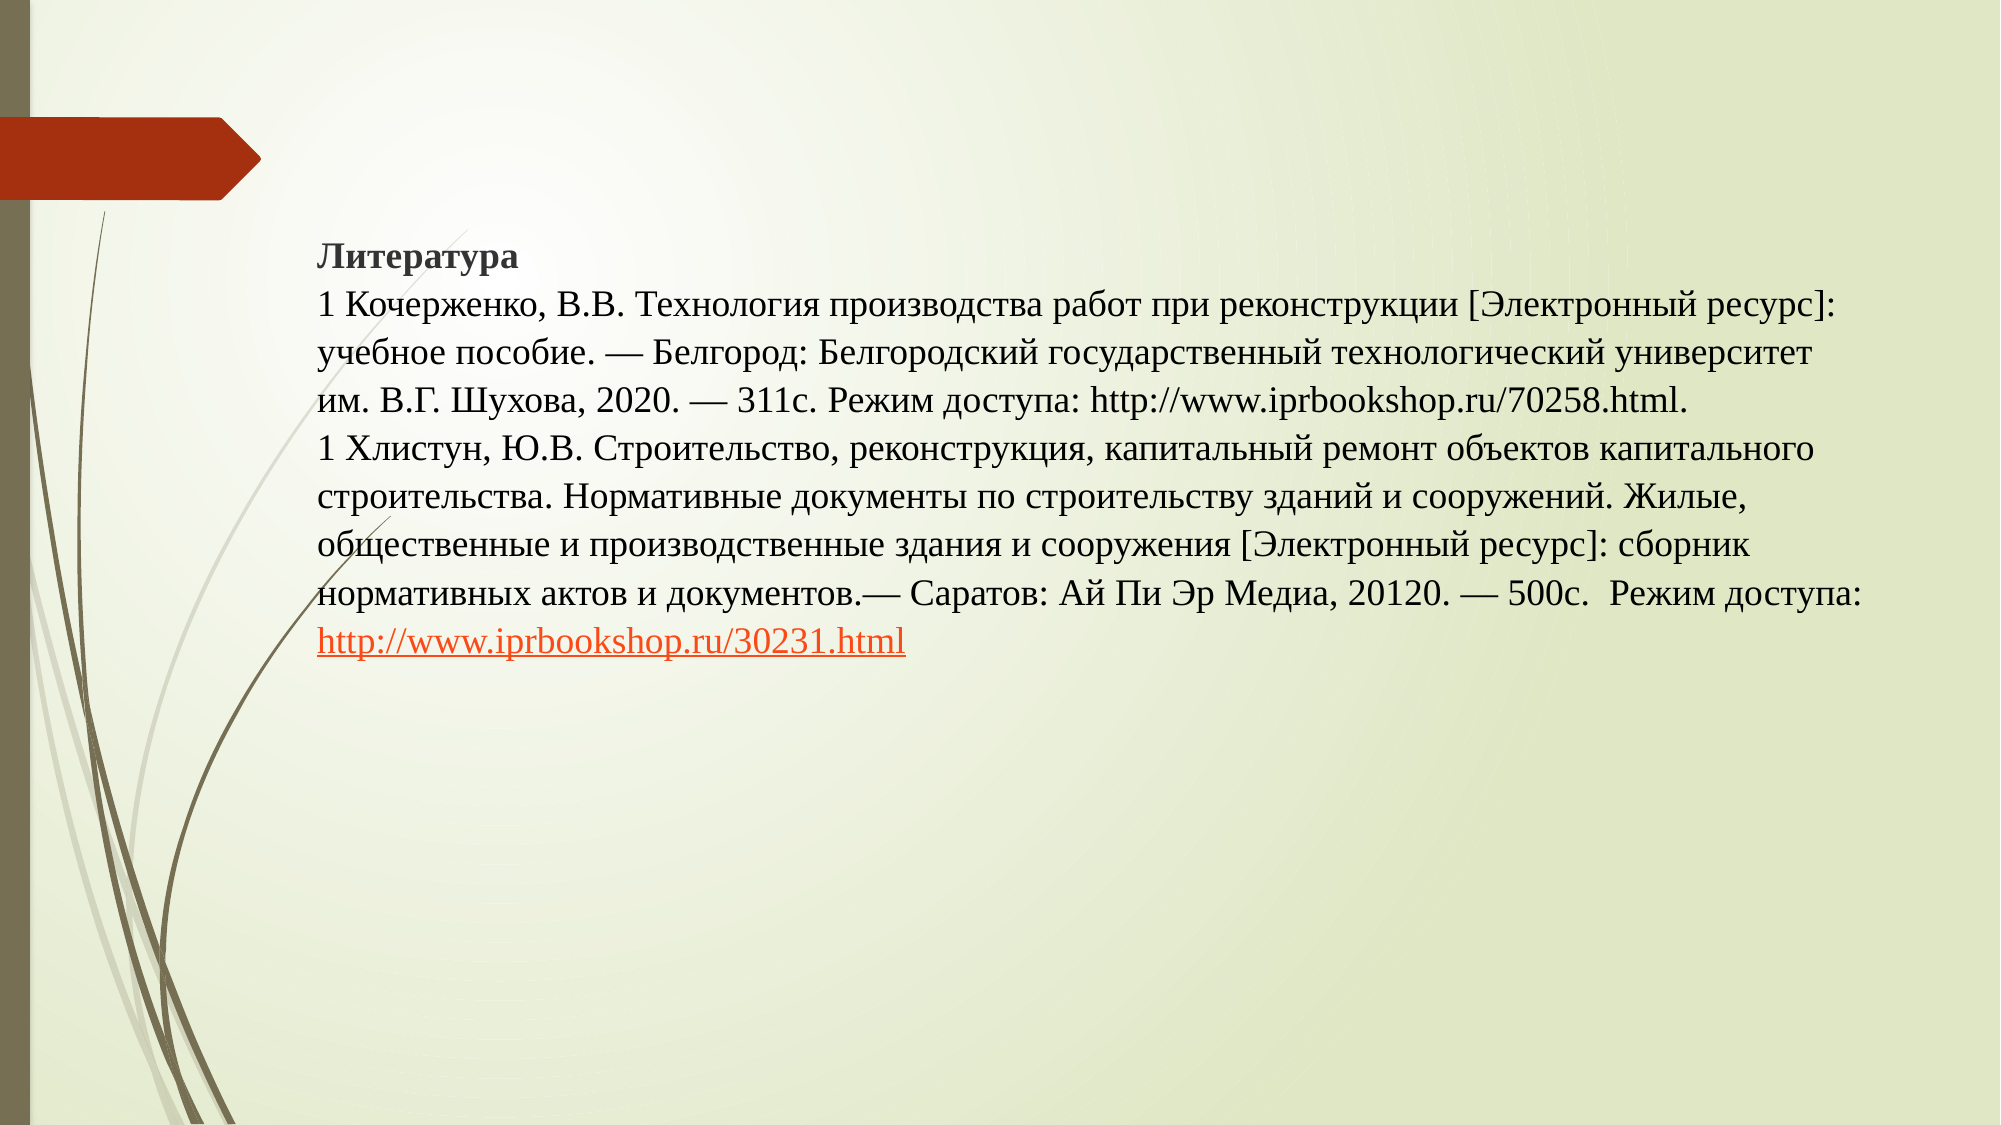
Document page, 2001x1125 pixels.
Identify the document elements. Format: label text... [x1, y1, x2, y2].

text_box Литература 1 Кочерженко, В.В. Технология производства работ при реконструкции [Электронный ресурс]: учебное пособие. — Белгород: Белгородский государственный технологический университет им. В.Г. Шухова, 2020. — 311c. Режим доступа: http://www.iprbookshop.ru/70258.html. 1 Хлистун, Ю.В. Строительство, реконструкция, капитальный ремонт объектов капитального строительства. Нормативные документы по строительству зданий и сооружений. Жилые, общественные и производственные здания и сооружения [Электронный ресурс]: сборник нормативных актов и документов.— Саратов: Ай Пи Эр Медиа, 20120. — 500c. Режим доступа: http://www.iprbookshop.ru/30231.html [272, 220, 1900, 717]
